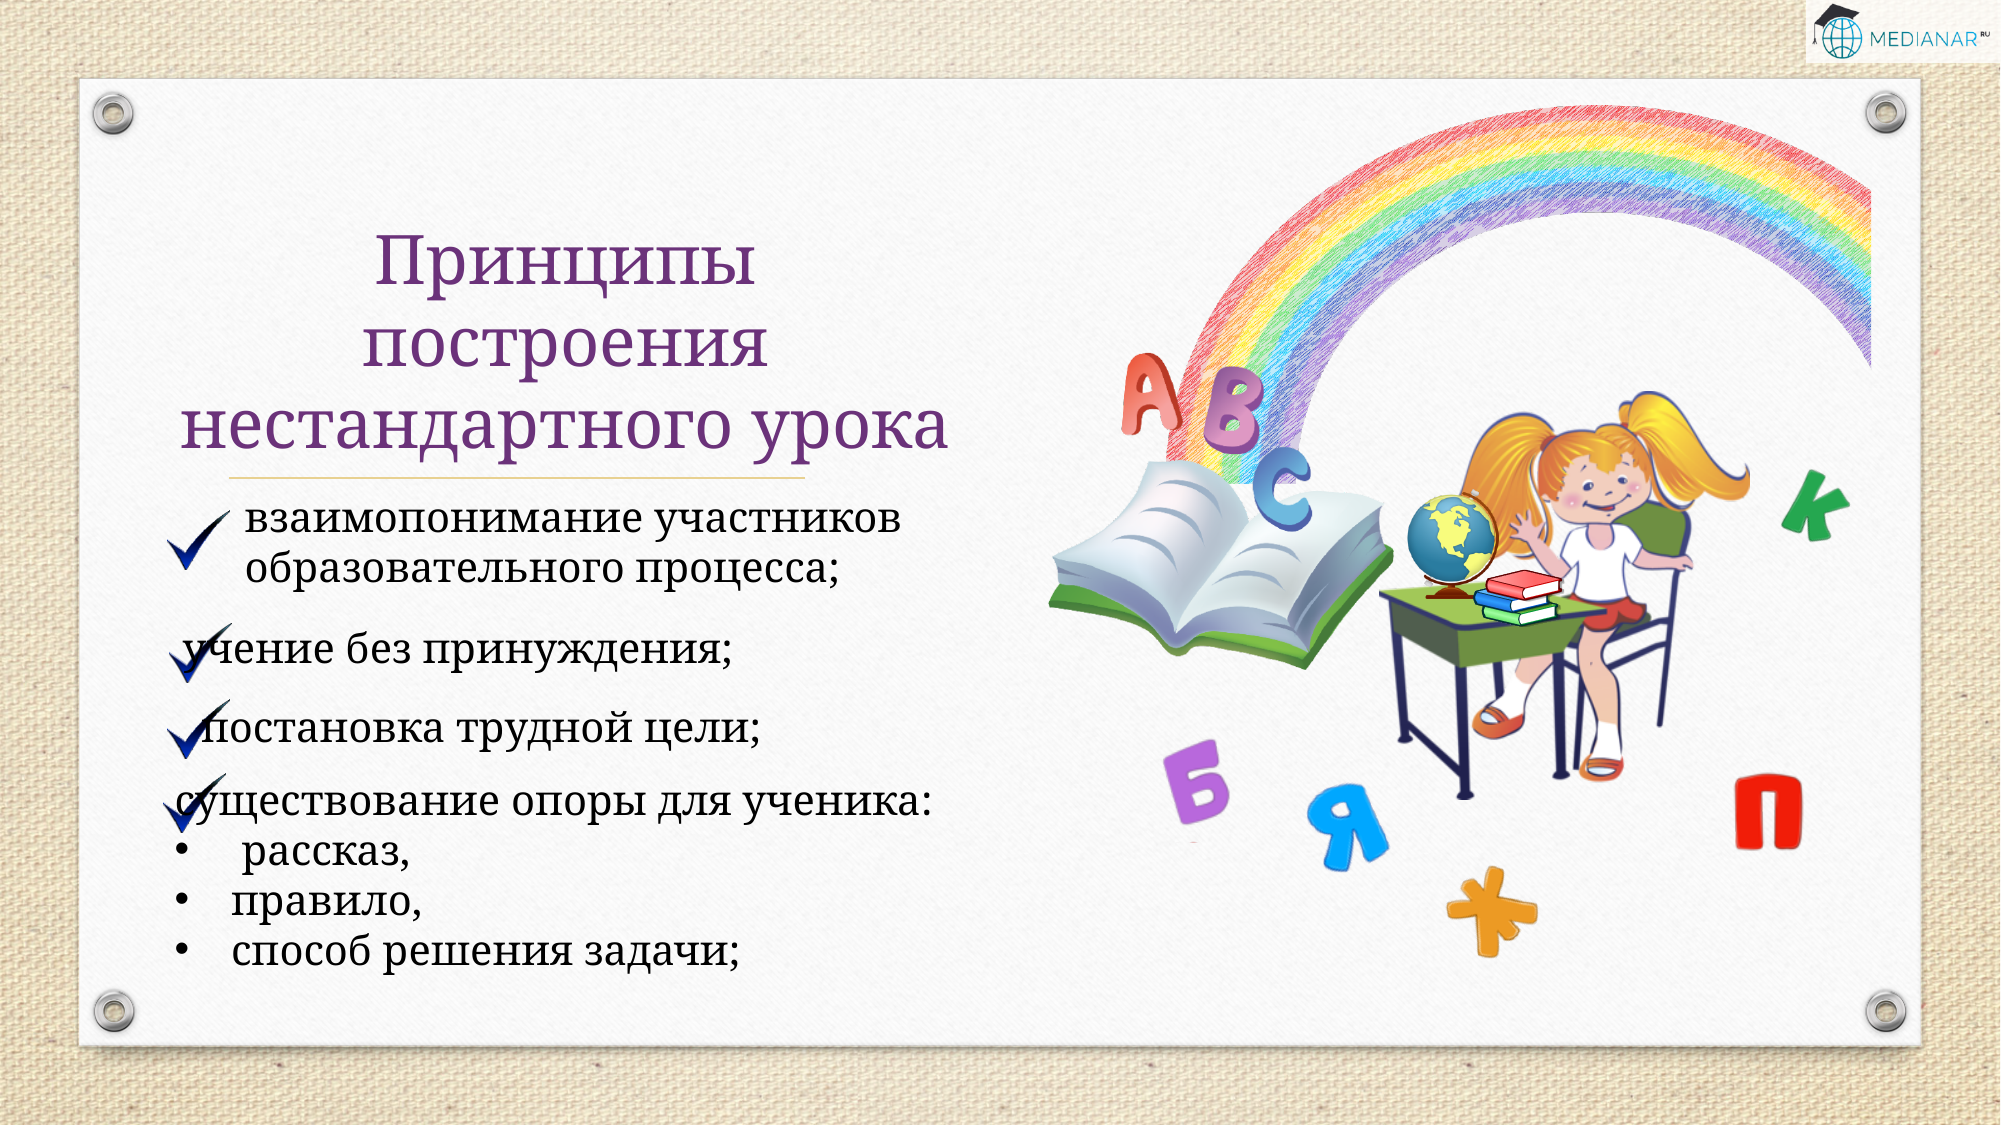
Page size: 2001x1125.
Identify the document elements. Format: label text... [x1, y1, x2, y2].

picture [0, 0, 2001, 1125]
text_box взаимопонимание участников образовательного процесса; [229, 483, 1046, 599]
text_box постановка трудной цели; [186, 692, 777, 758]
text_box учение без принуждения; [167, 614, 759, 680]
text_box существование опоры для ученика: рассказ, правило, способ решения задачи; [159, 766, 948, 981]
title Принципы построения нестандартного урока [158, 184, 973, 470]
